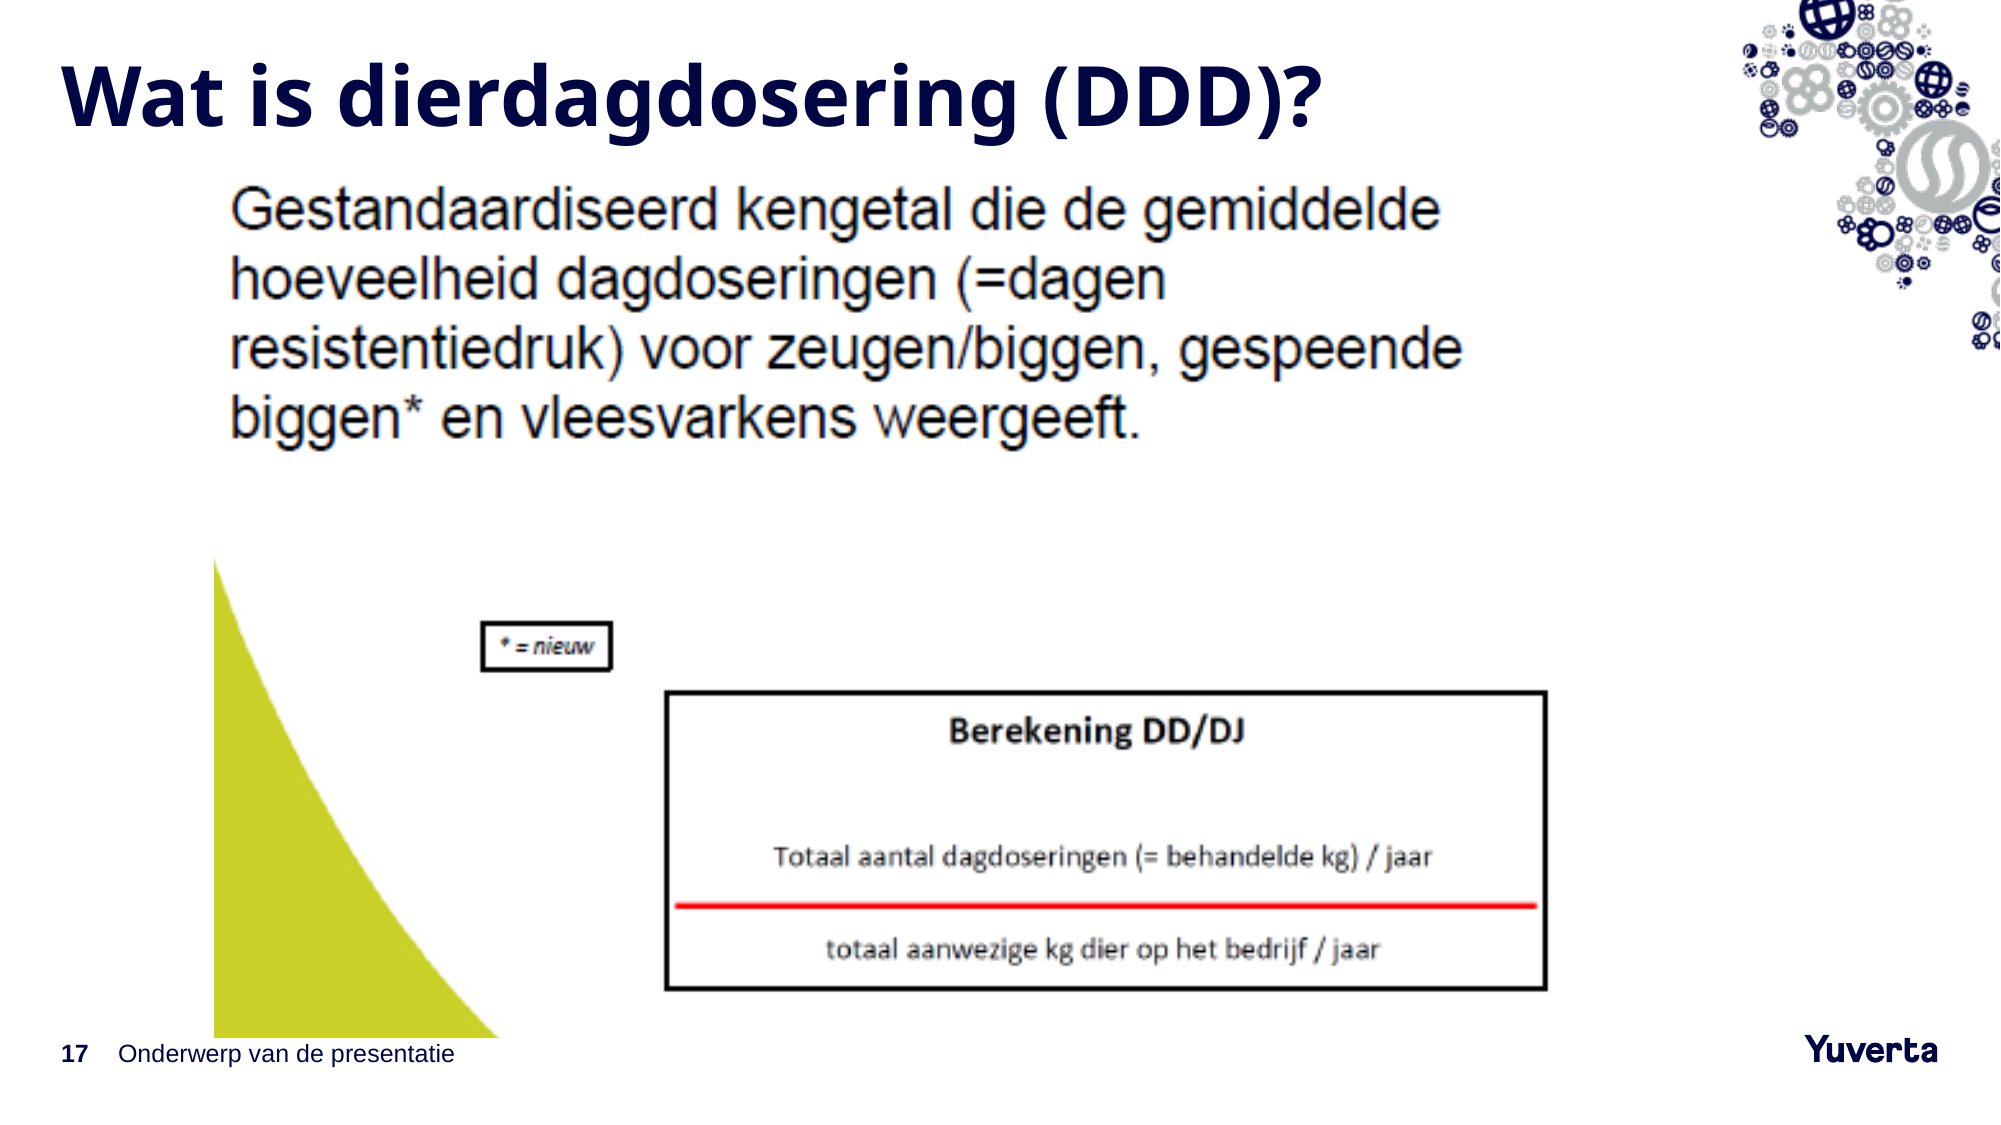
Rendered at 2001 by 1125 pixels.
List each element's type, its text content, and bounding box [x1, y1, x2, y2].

footer Onderwerp van de presentatie [118, 1037, 987, 1073]
title Wat is dierdagdosering (DDD)? [60, 48, 1720, 239]
slide_number 17 [60, 1037, 113, 1073]
picture [0, 0, 2000, 1125]
